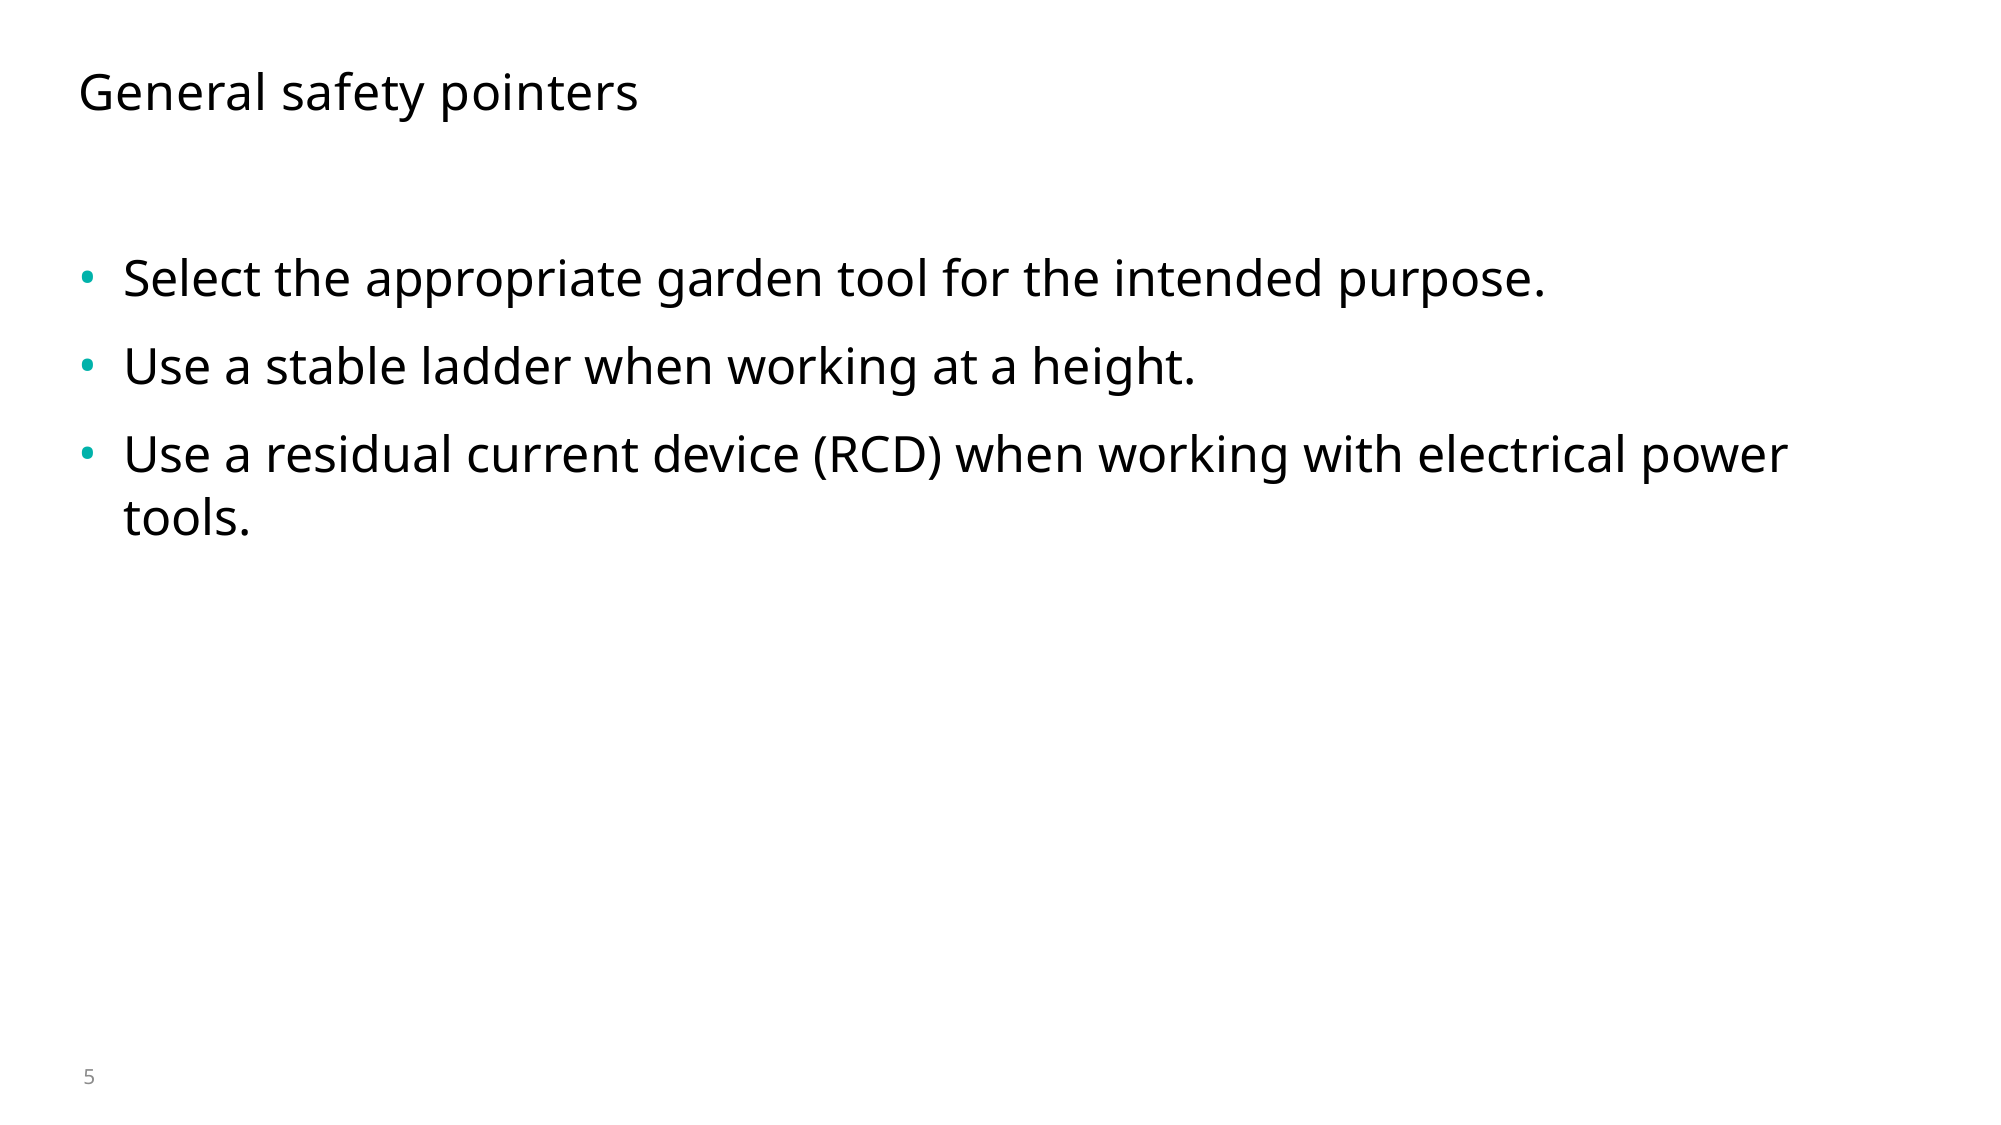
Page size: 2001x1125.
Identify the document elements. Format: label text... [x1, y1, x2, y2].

title General safety pointers [78, 59, 1922, 112]
list Select the appropriate garden tool for the intended purpose. Use a stable ladder when working at a height. Use a residual current device (RCD) when working with electrical power tools. [78, 243, 1922, 1014]
slide_number 5 [83, 1063, 218, 1090]
